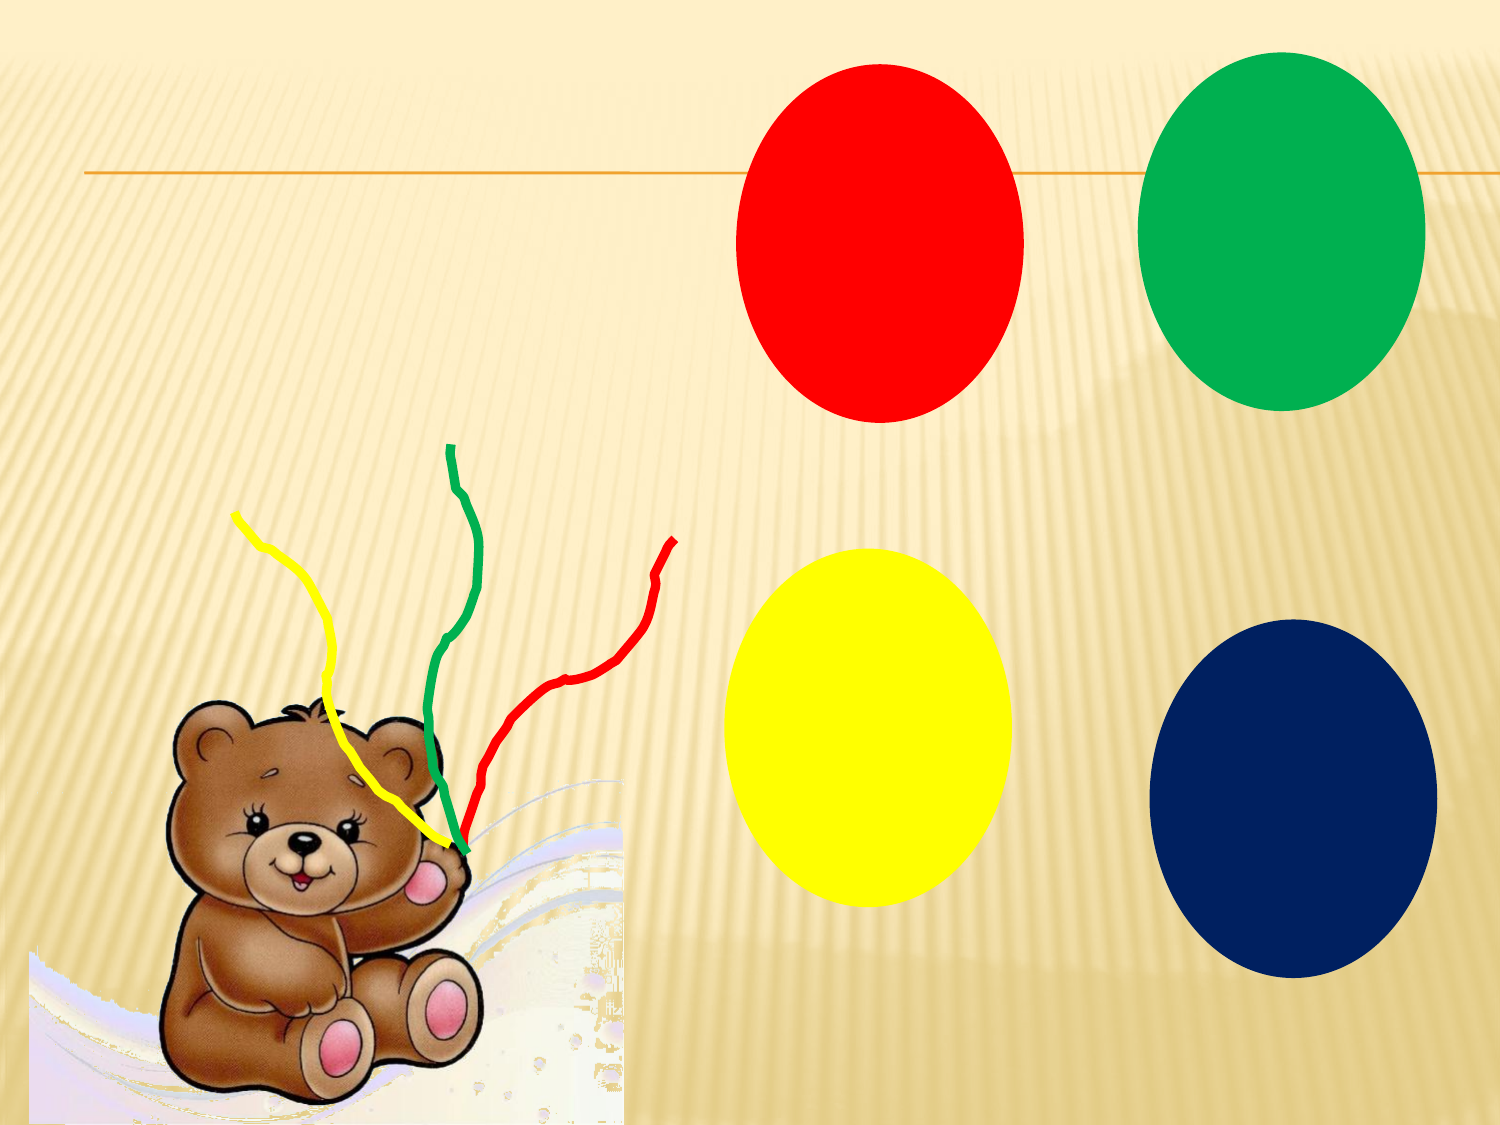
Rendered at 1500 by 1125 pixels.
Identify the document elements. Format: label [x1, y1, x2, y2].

text_box [736, 64, 1024, 423]
text_box [1149, 619, 1438, 979]
text_box [1137, 52, 1426, 412]
text_box [431, 444, 480, 677]
picture [29, 679, 624, 1125]
text_box [580, 538, 676, 677]
text_box [724, 548, 1012, 908]
text_box [233, 511, 342, 677]
